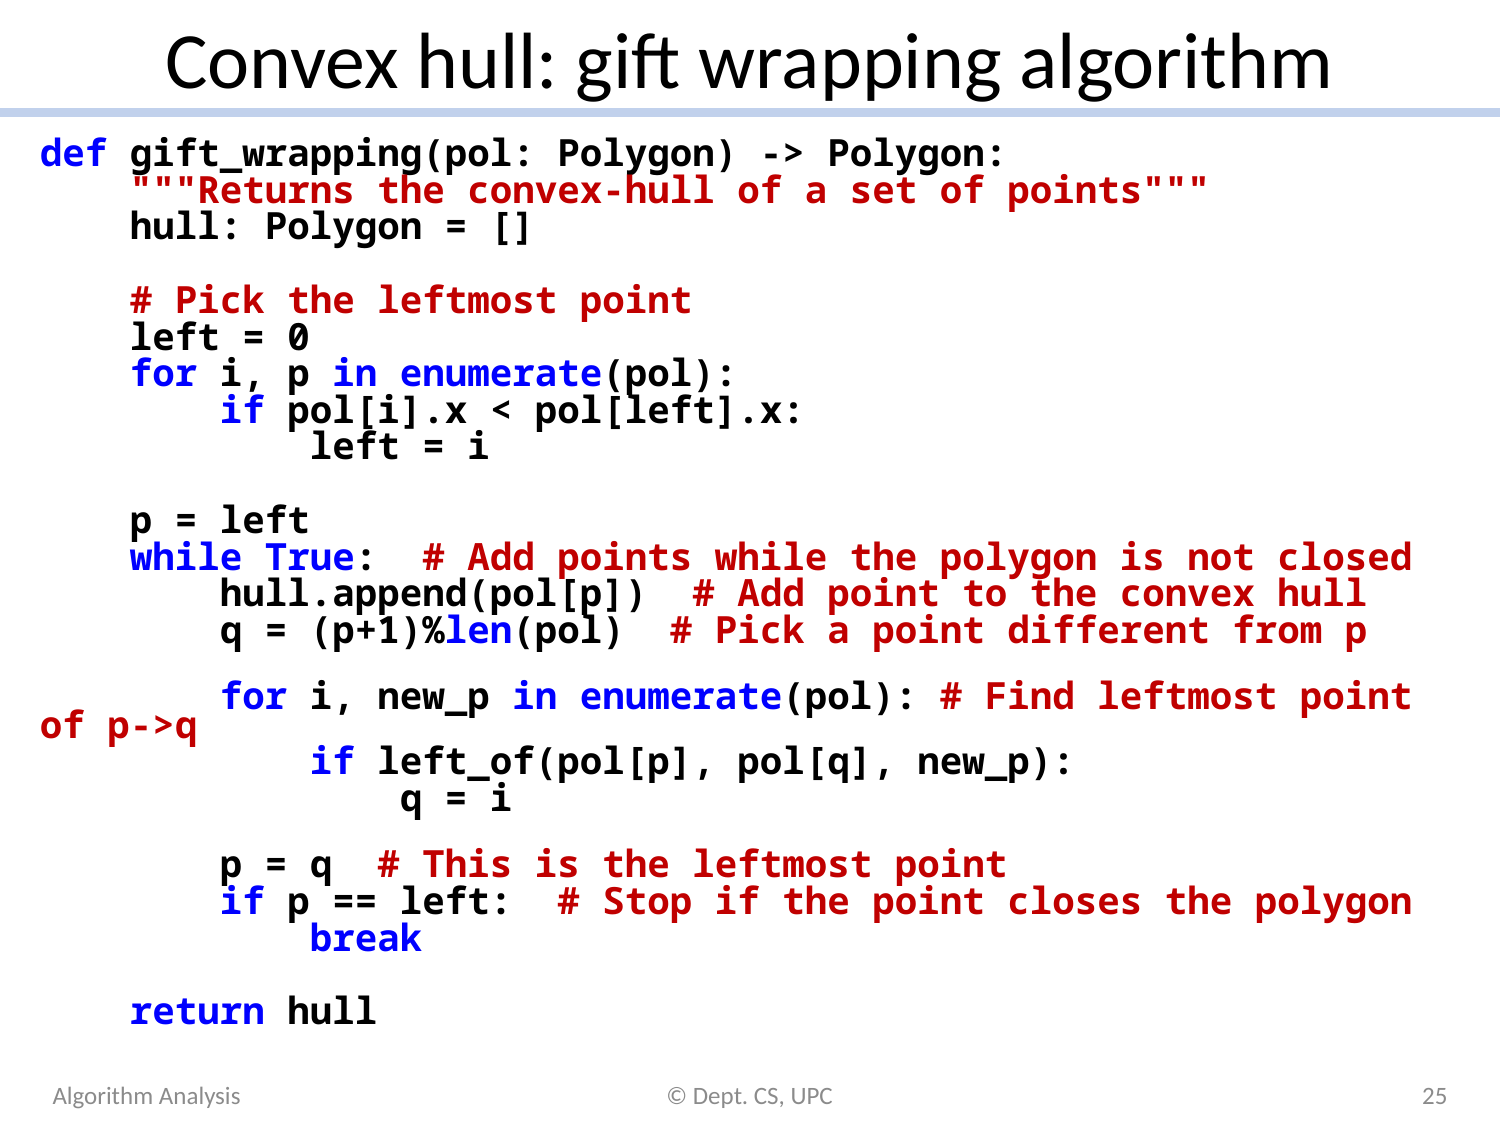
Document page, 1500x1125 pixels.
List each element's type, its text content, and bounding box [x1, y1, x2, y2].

list def gift_wrapping(pol: Polygon) -> Polygon: """Returns the convex-hull of a set of points""" hull: Polygon = [] # Pick the leftmost point left = 0 for i, p in enumerate(pol): if pol[i].x < pol[left].x: left = i p = left while True: # Add points while the polygon is not closed hull.append(pol[p]) # Add point to the convex hull q = (p+1)%len(pol) # Pick a point different from p for i, new_p in enumerate(pol): # Find leftmost point of p->q if left_of(pol[p], pol[q], new_p): q = i p = q # This is the leftmost point if p == left: # Stop if the point closes the polygon break return hull [24, 137, 1475, 1050]
slide_number 25 [1112, 1065, 1463, 1125]
footer © Dept. CS, UPC [512, 1065, 988, 1125]
title Convex hull: gift wrapping algorithm [75, 0, 1425, 113]
slide_number Algorithm Analysis [37, 1065, 388, 1125]
